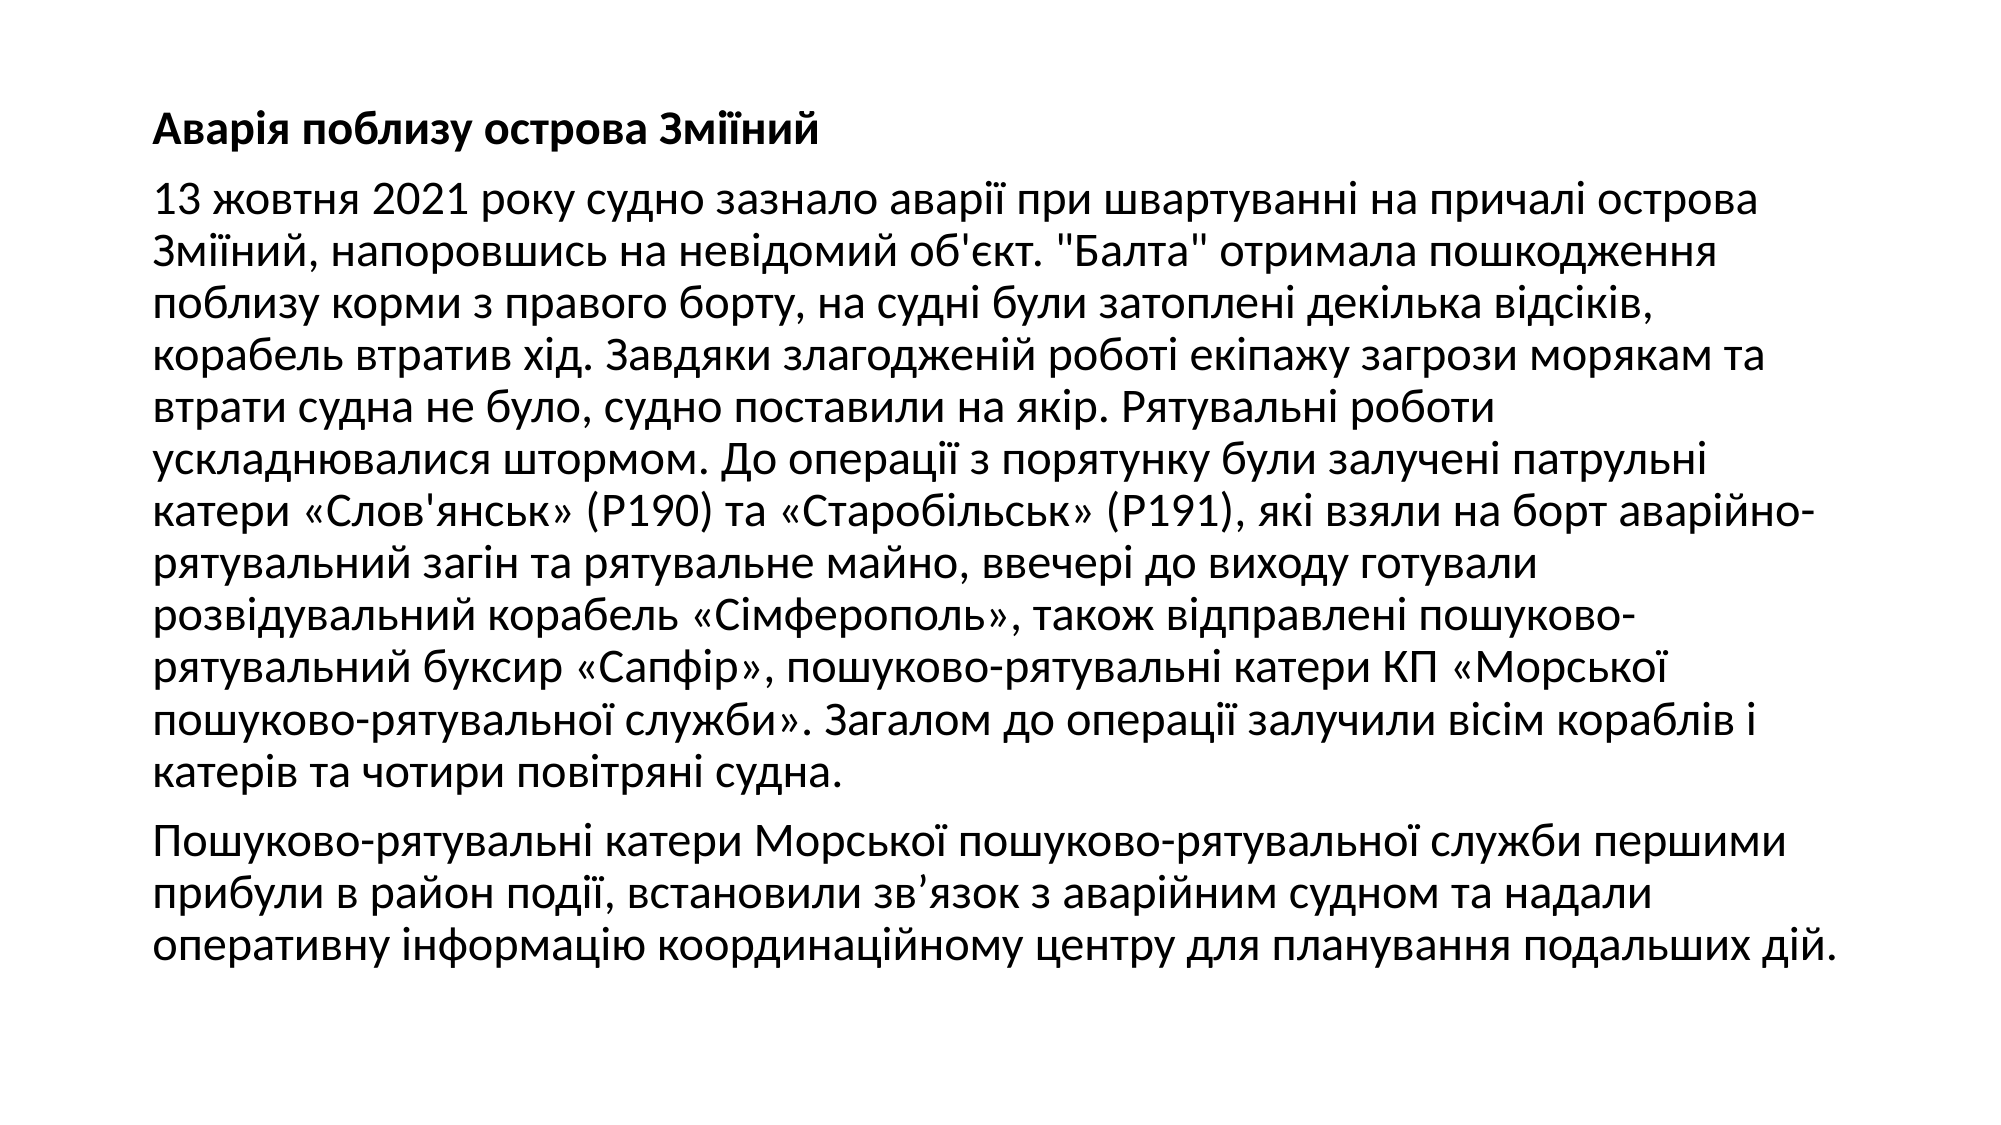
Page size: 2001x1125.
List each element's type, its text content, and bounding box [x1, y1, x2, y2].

list Аварія поблизу острова Зміїний 13 жовтня 2021 року судно зазнало аварії при швартуванні на причалі острова Зміїний, напоровшись на невідомий об'єкт. "Балта" отримала пошкодження поблизу корми з правого борту, на судні були затоплені декілька відсіків, корабель втратив хід. Завдяки злагодженій роботі екіпажу загрози морякам та втрати судна не було, судно поставили на якір. Рятувальні роботи ускладнювалися штормом. До операції з порятунку були залучені патрульні катери «Слов'янськ» (P190) та «Старобільськ» (P191), які взяли на борт аварійно-рятувальний загін та рятувальне майно, ввечері до виходу готували розвідувальний корабель «Сімферополь», також відправлені пошуково-рятувальний буксир «Сапфір», пошуково-рятувальні катери КП «Морської пошуково-рятувальної служби». Загалом до операції залучили вісім кораблів і катерів та чотири повітряні судна. Пошуково-рятувальні катери Морської пошуково-рятувальної служби першими прибули в район події, встановили зв’язок з аварійним судном та надали оперативну інформацію координаційному центру для планування подальших дій. [137, 95, 1863, 1014]
